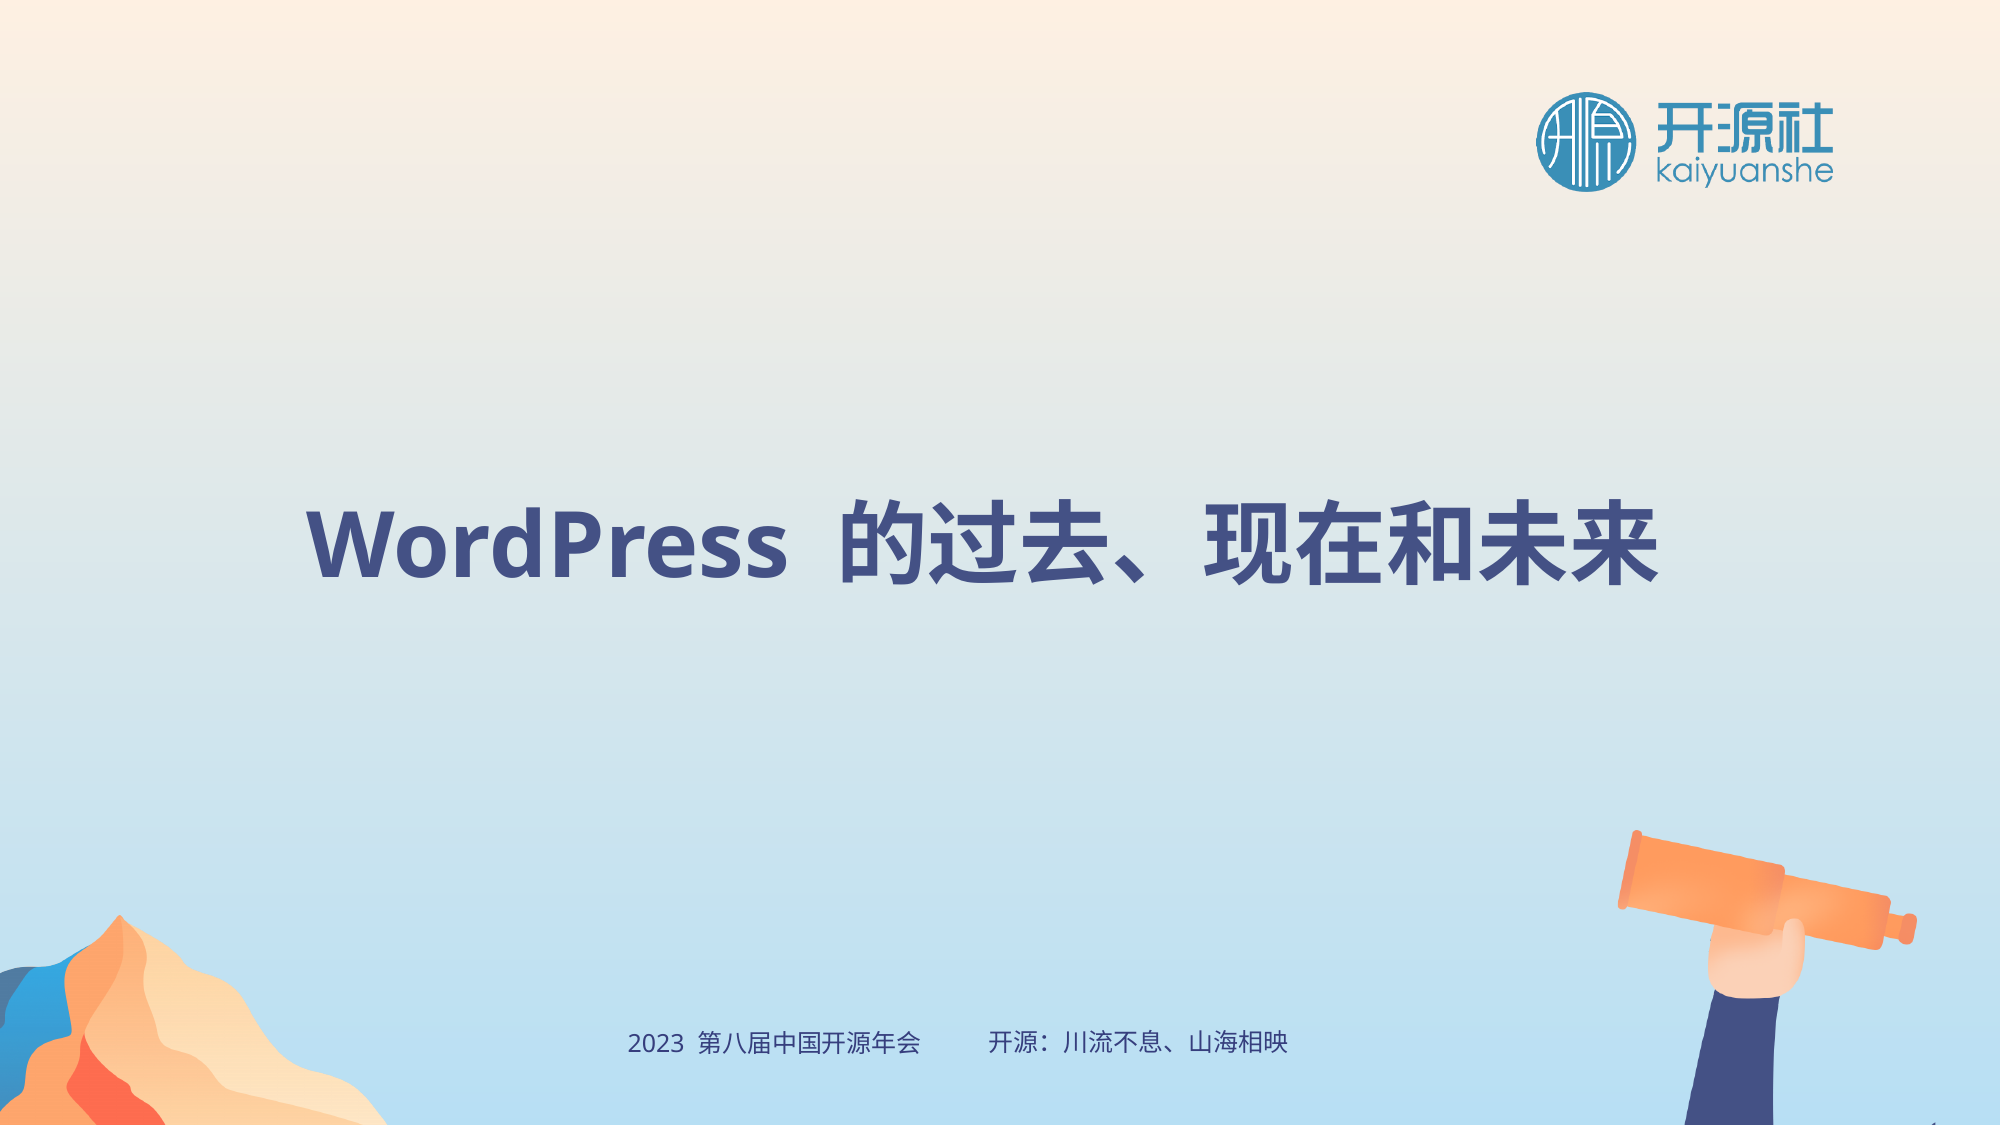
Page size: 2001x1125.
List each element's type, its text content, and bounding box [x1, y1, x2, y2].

picture [1617, 798, 1936, 1125]
picture [0, 915, 520, 1125]
picture [1536, 92, 1833, 192]
text_box WordPress 的过去、现在和未来 [223, 387, 1745, 651]
